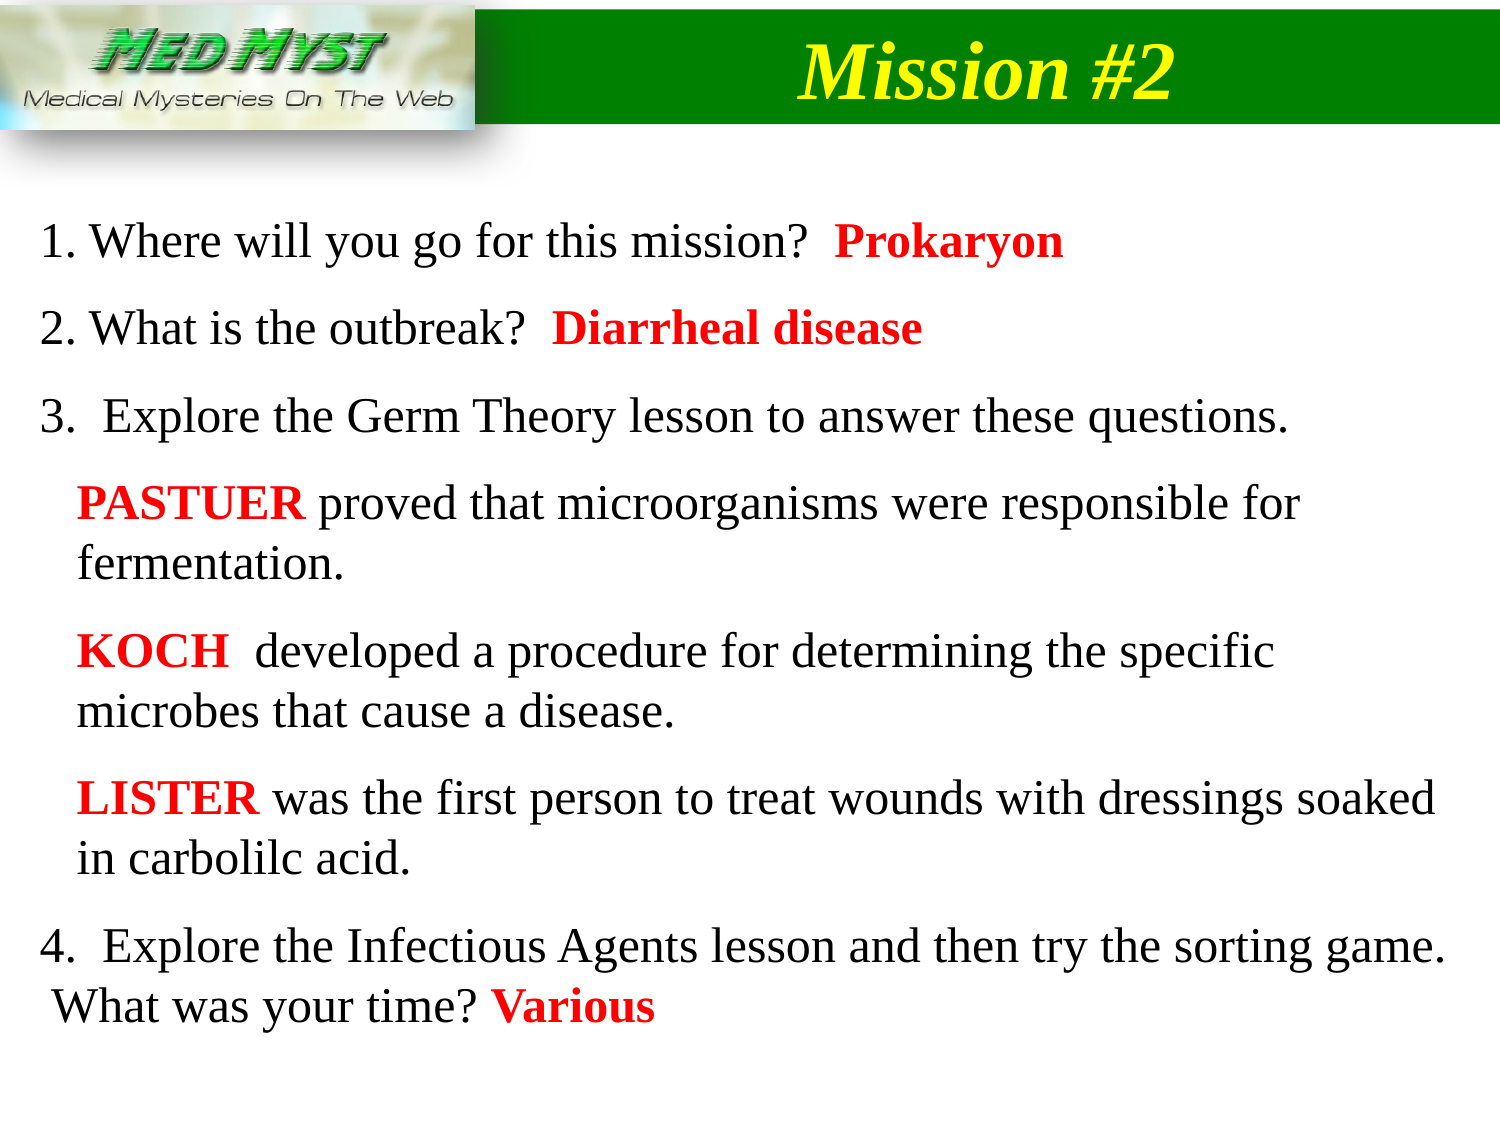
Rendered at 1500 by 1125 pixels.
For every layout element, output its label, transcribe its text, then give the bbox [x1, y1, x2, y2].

text_box 1. Where will you go for this mission? Prokaryon 2. What is the outbreak? Diarrheal disease 3. Explore the Germ Theory lesson to answer these questions. PASTUER proved that microorganisms were responsible for fermentation. KOCH developed a procedure for determining the specific microbes that cause a disease. LISTER was the first person to treat wounds with dressings soaked in carbolilc acid. 4. Explore the Infectious Agents lesson and then try the sorting game. What was your time? Various [24, 199, 1463, 1040]
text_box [0, 5, 1500, 130]
